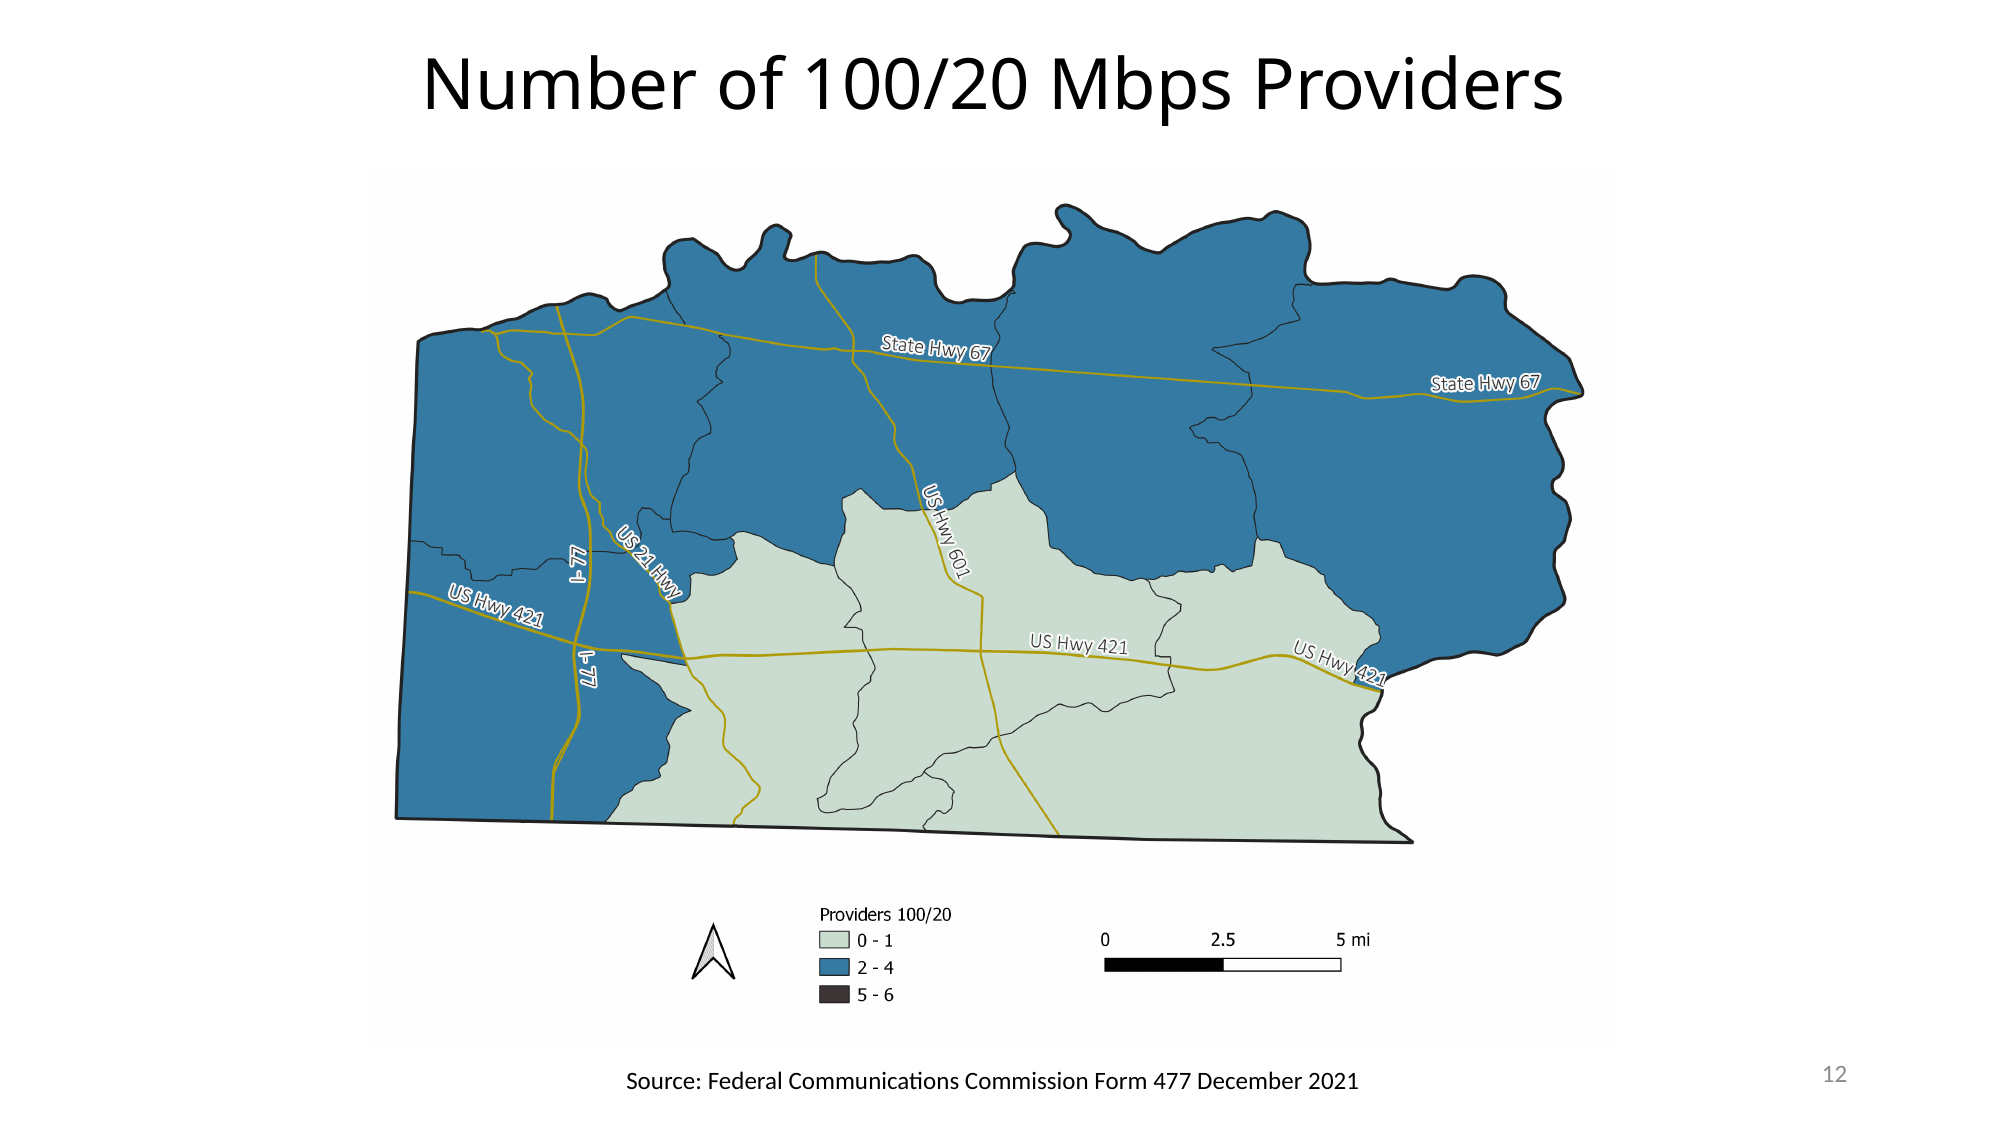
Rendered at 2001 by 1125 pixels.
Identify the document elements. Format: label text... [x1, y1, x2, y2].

slide_number 12 [1412, 1042, 1863, 1103]
title Number of 100/20 Mbps Providers [24, 5, 1963, 169]
text_box Source: Federal Communications Commission Form 477 December 2021 [611, 1057, 1376, 1102]
picture [370, 168, 1617, 1051]
